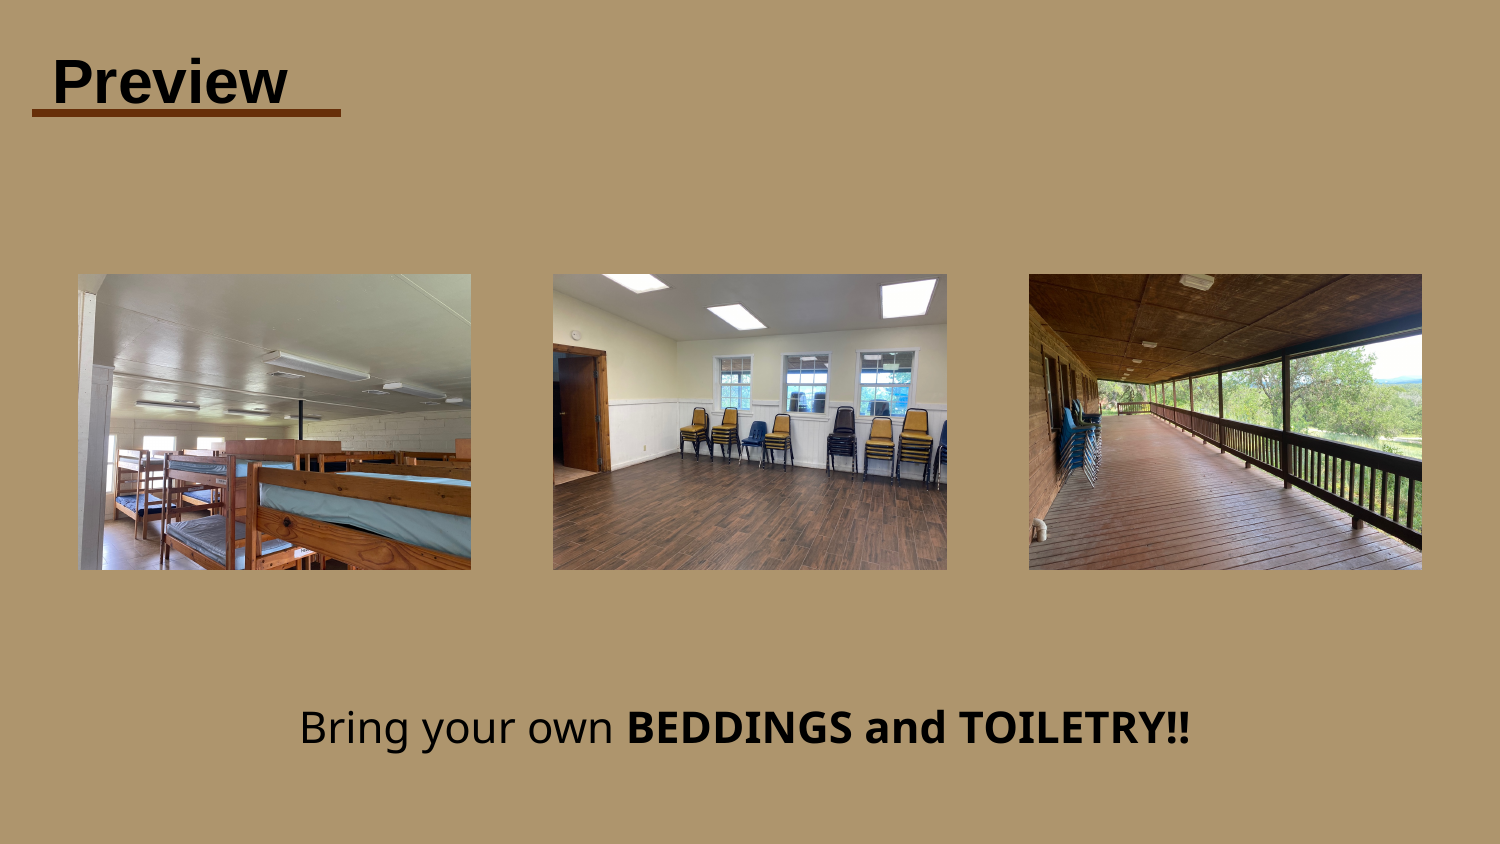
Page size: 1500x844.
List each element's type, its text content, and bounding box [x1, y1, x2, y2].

title Preview [41, 2, 1335, 166]
picture [1028, 274, 1422, 570]
picture [78, 274, 472, 570]
text_box [32, 110, 340, 116]
picture [553, 274, 947, 570]
text_box Bring your own BEDDINGS and TOILETRY!! [287, 667, 1213, 758]
